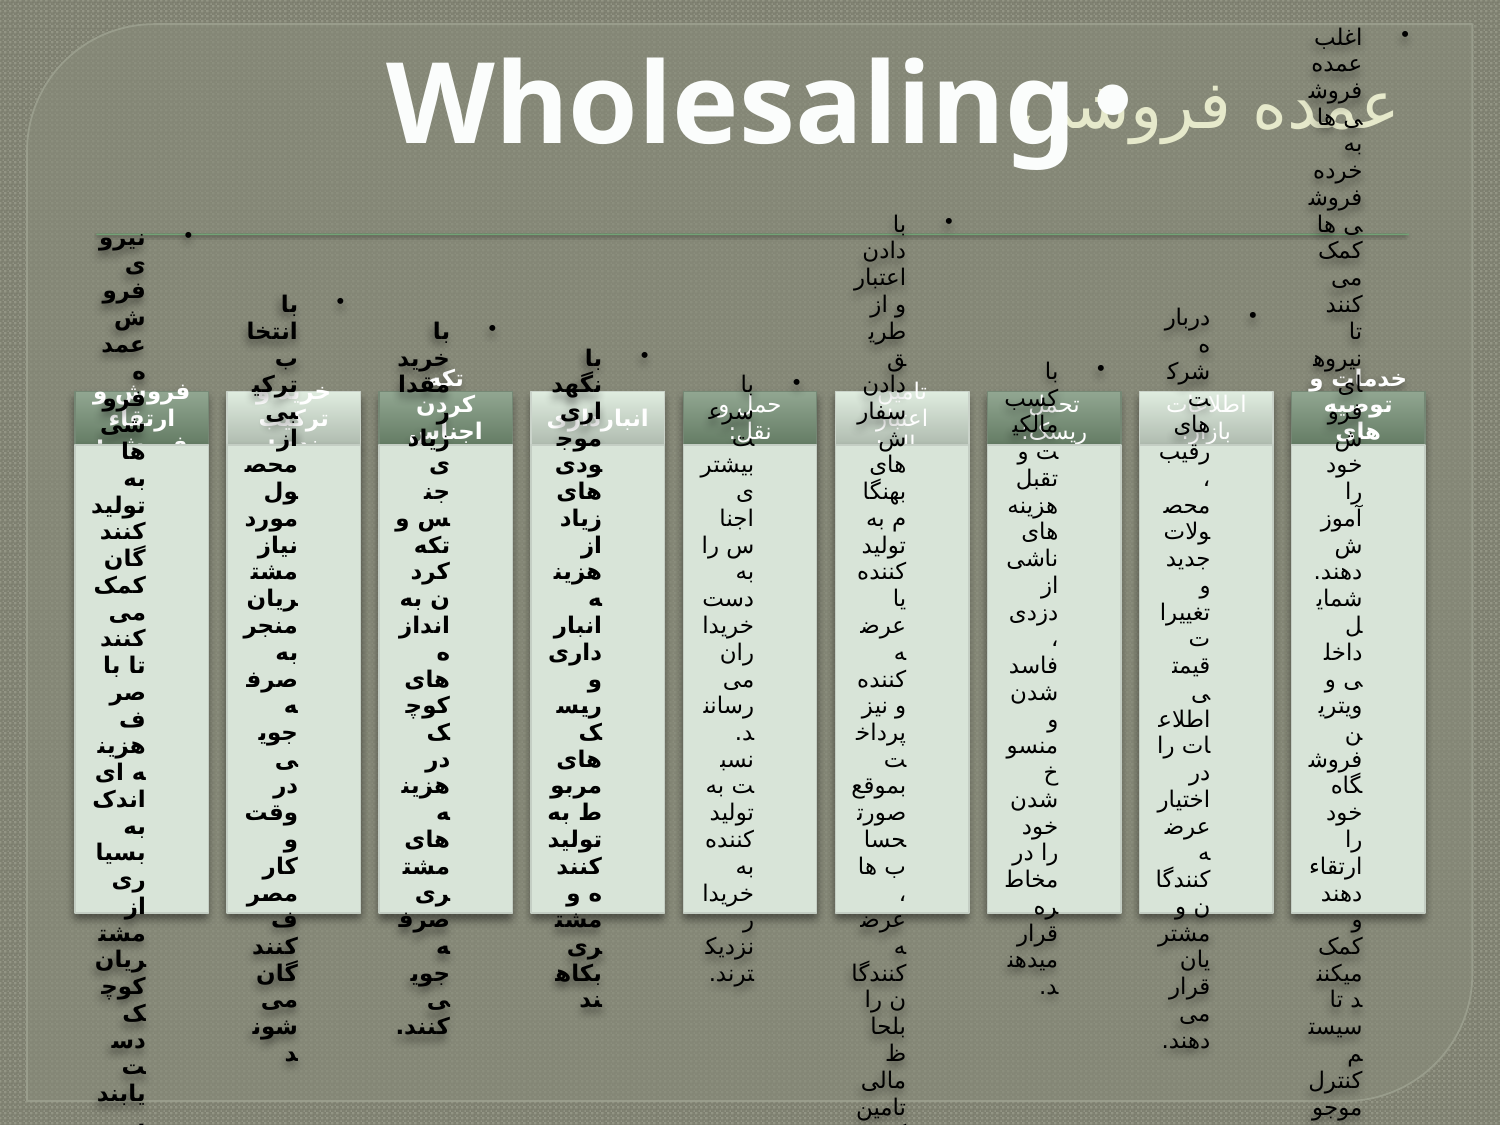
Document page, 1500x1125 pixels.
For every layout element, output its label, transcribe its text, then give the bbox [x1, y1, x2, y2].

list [74, 280, 1426, 1024]
text_box Wholesaling [269, 23, 1149, 174]
title عمده فروشی [75, 41, 1425, 230]
